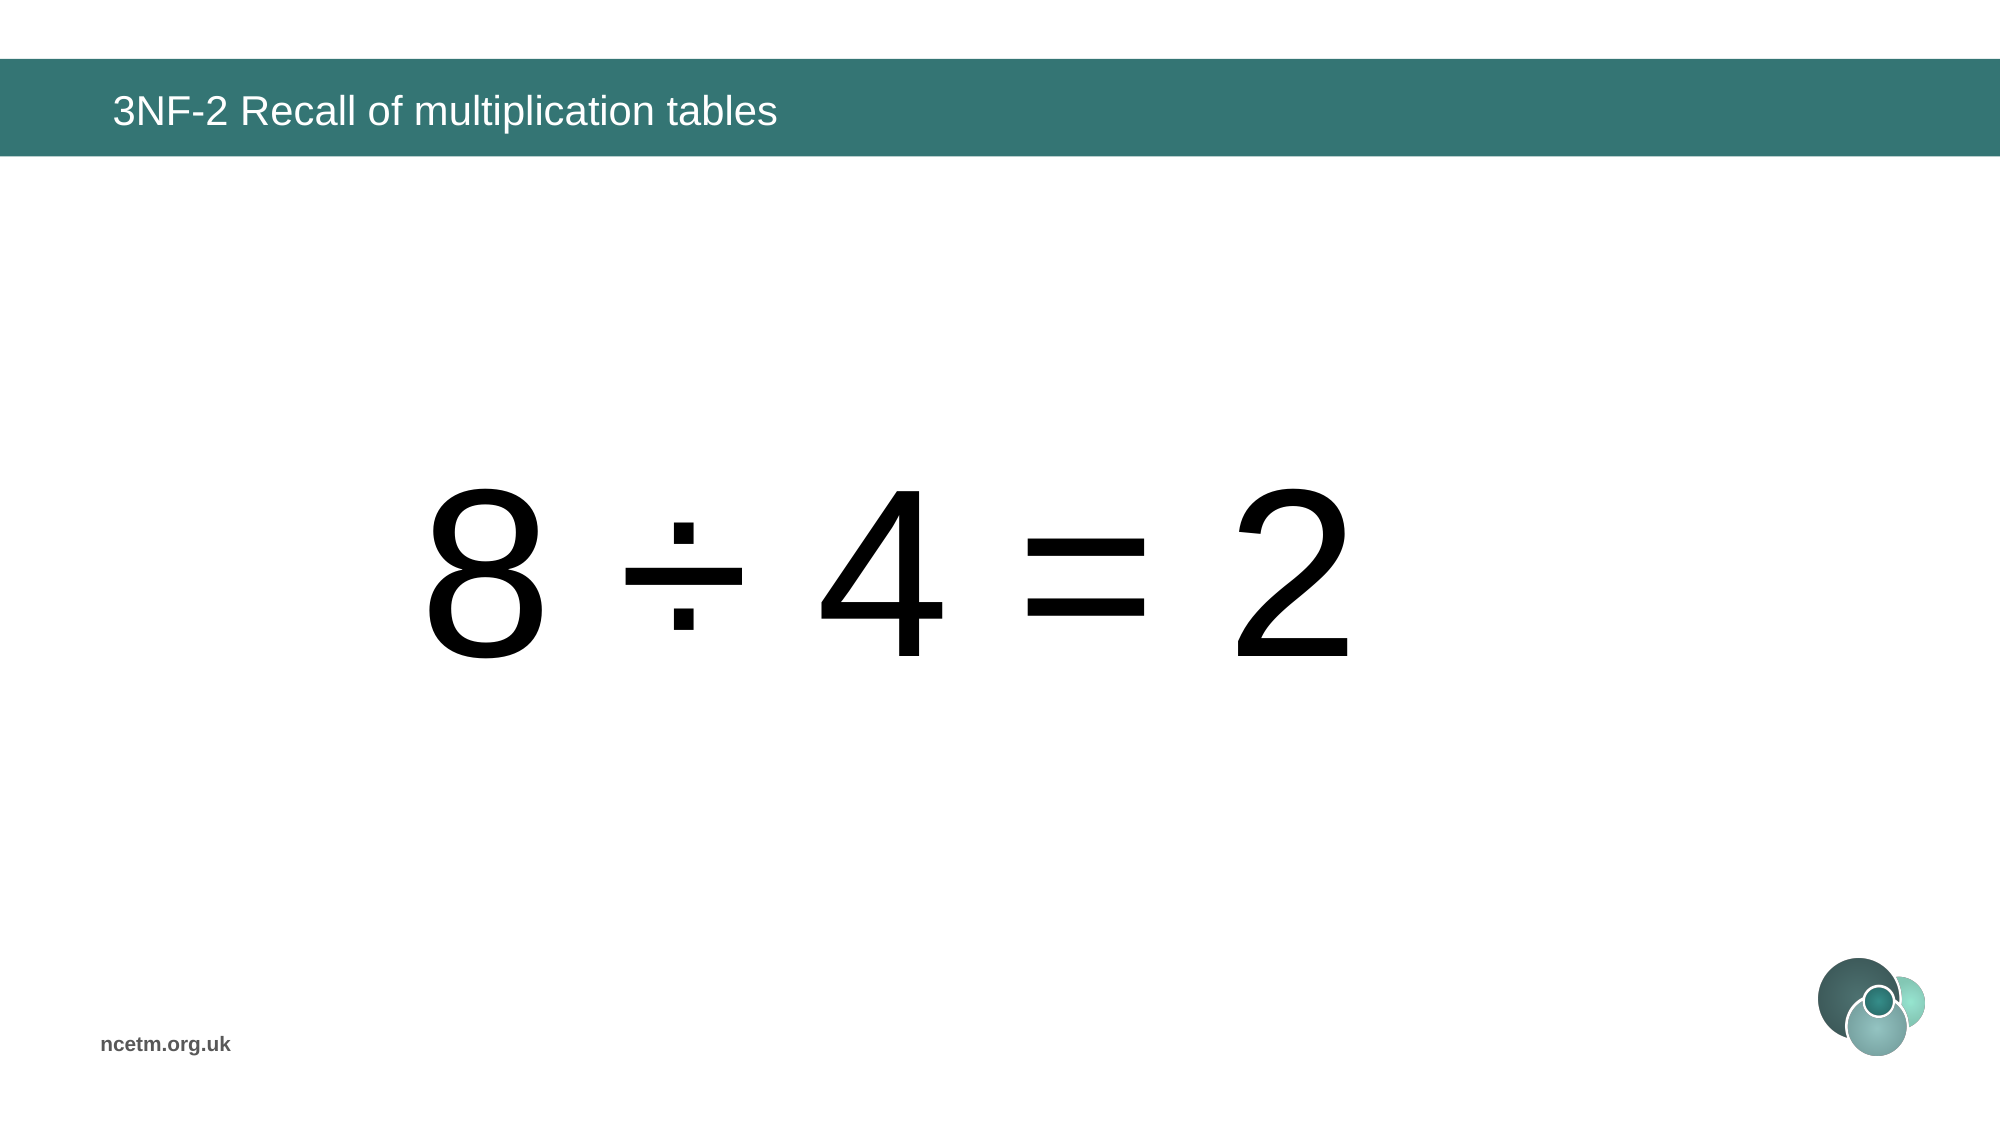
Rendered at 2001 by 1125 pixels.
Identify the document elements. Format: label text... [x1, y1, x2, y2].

title 3NF-2 Recall of multiplication tables [97, 76, 1945, 147]
picture [1818, 958, 1925, 1056]
text_box 2 [1211, 409, 1375, 712]
text_box 8 ÷ 4 = [404, 409, 1211, 712]
